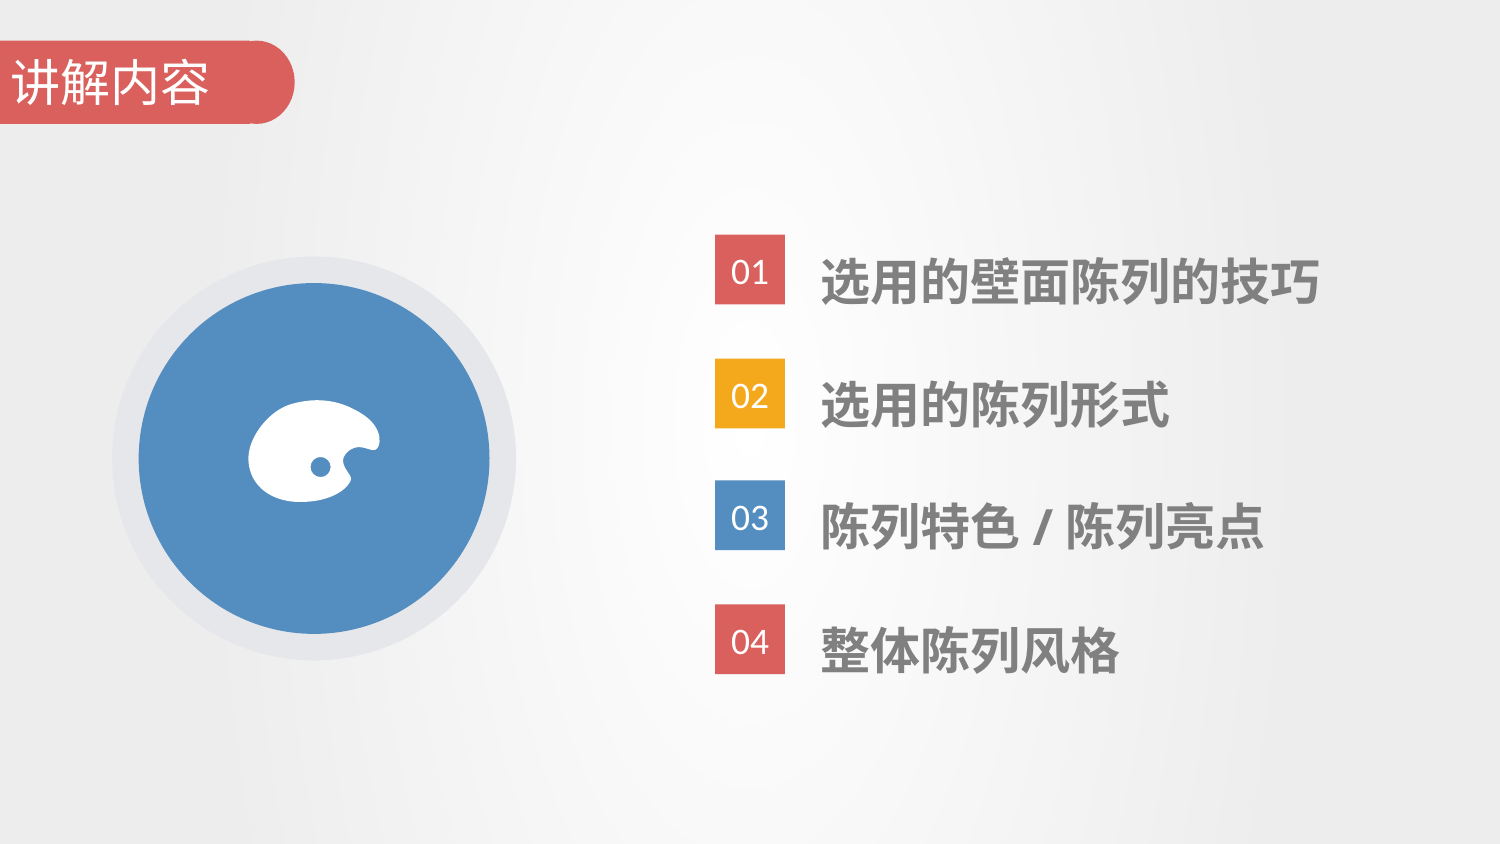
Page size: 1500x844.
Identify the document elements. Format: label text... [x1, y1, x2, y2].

text_box 整体陈列风格 [820, 607, 1388, 680]
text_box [111, 256, 517, 661]
text_box 04 [713, 602, 787, 676]
text_box 02 [713, 356, 787, 430]
text_box 选用的壁面陈列的技巧 [820, 237, 1388, 310]
text_box 陈列特色/陈列亮点 [820, 483, 1388, 556]
text_box 01 [713, 233, 787, 306]
text_box 选用的陈列形式 [820, 361, 1388, 434]
picture [0, 0, 1500, 844]
text_box 03 [713, 478, 787, 552]
